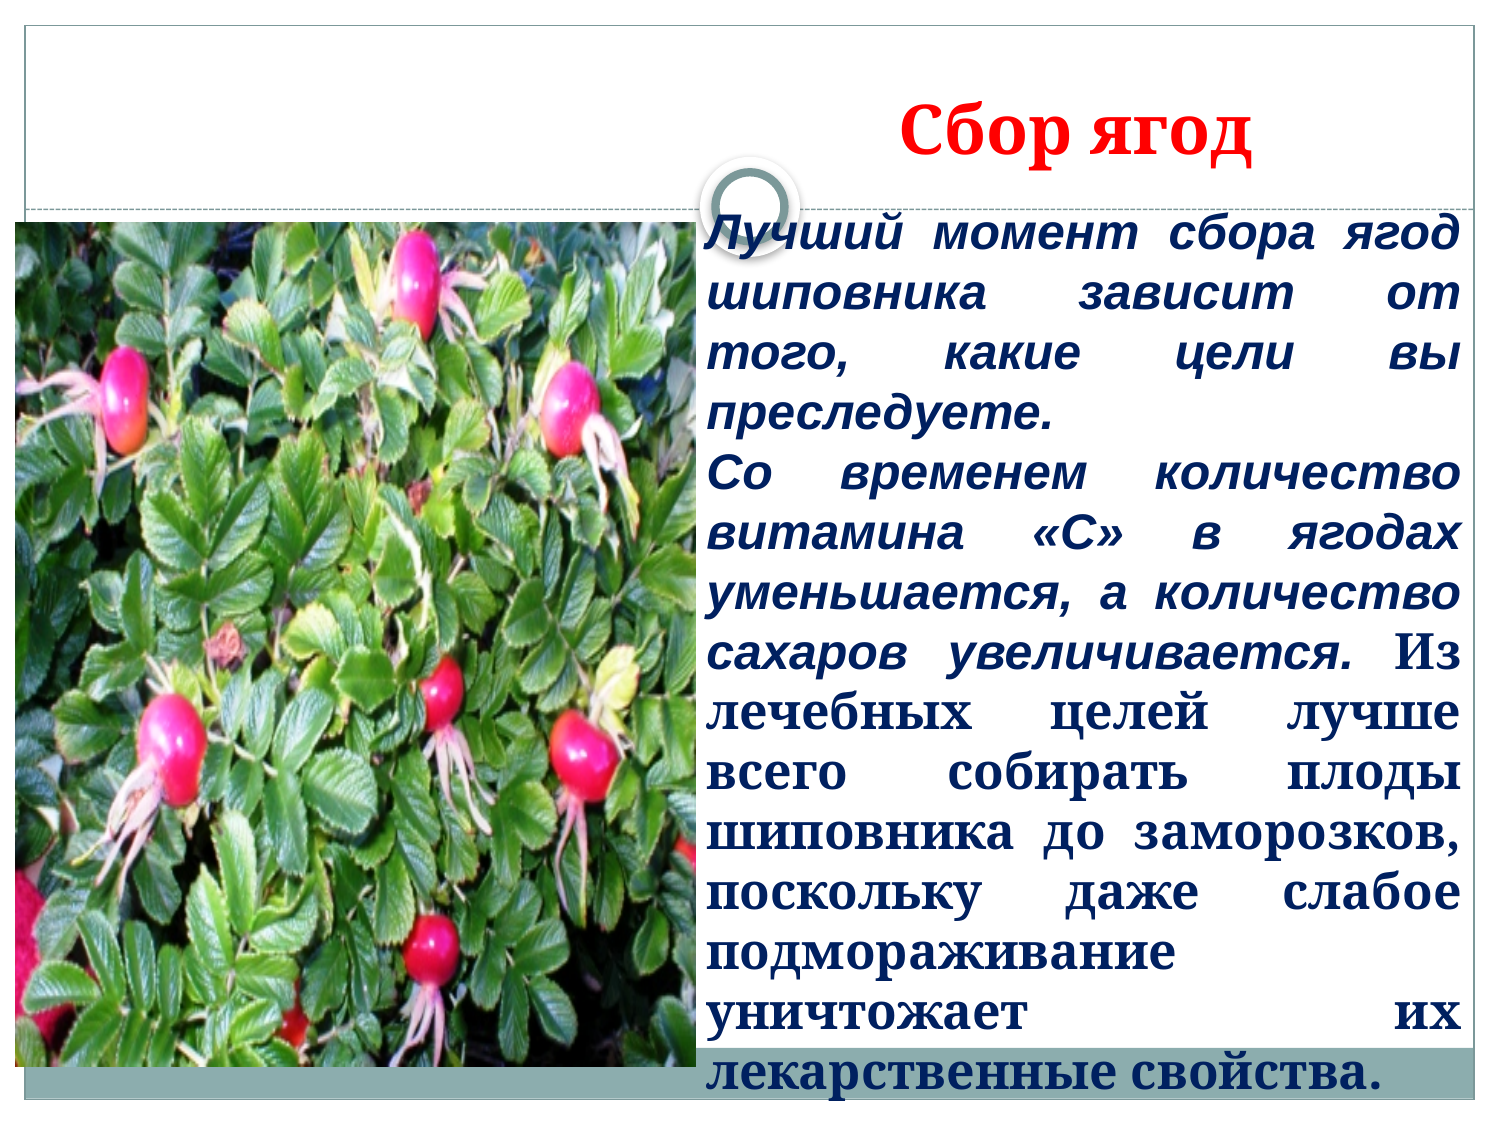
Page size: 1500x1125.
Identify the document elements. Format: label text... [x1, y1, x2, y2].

picture [15, 222, 696, 1067]
title Сбор ягод [703, 37, 1450, 176]
text_box Лучший момент сбора ягод шиповника зависит от того, какие цели вы преследуете. Со временем количество витамина «С» в ягодах уменьшается, а количество сахаров увеличивается. Из лечебных целей лучше всего собирать плоды шиповника до заморозков, поскольку даже слабое подмораживание уничтожает их лекарственные свойства. [691, 191, 1477, 1107]
